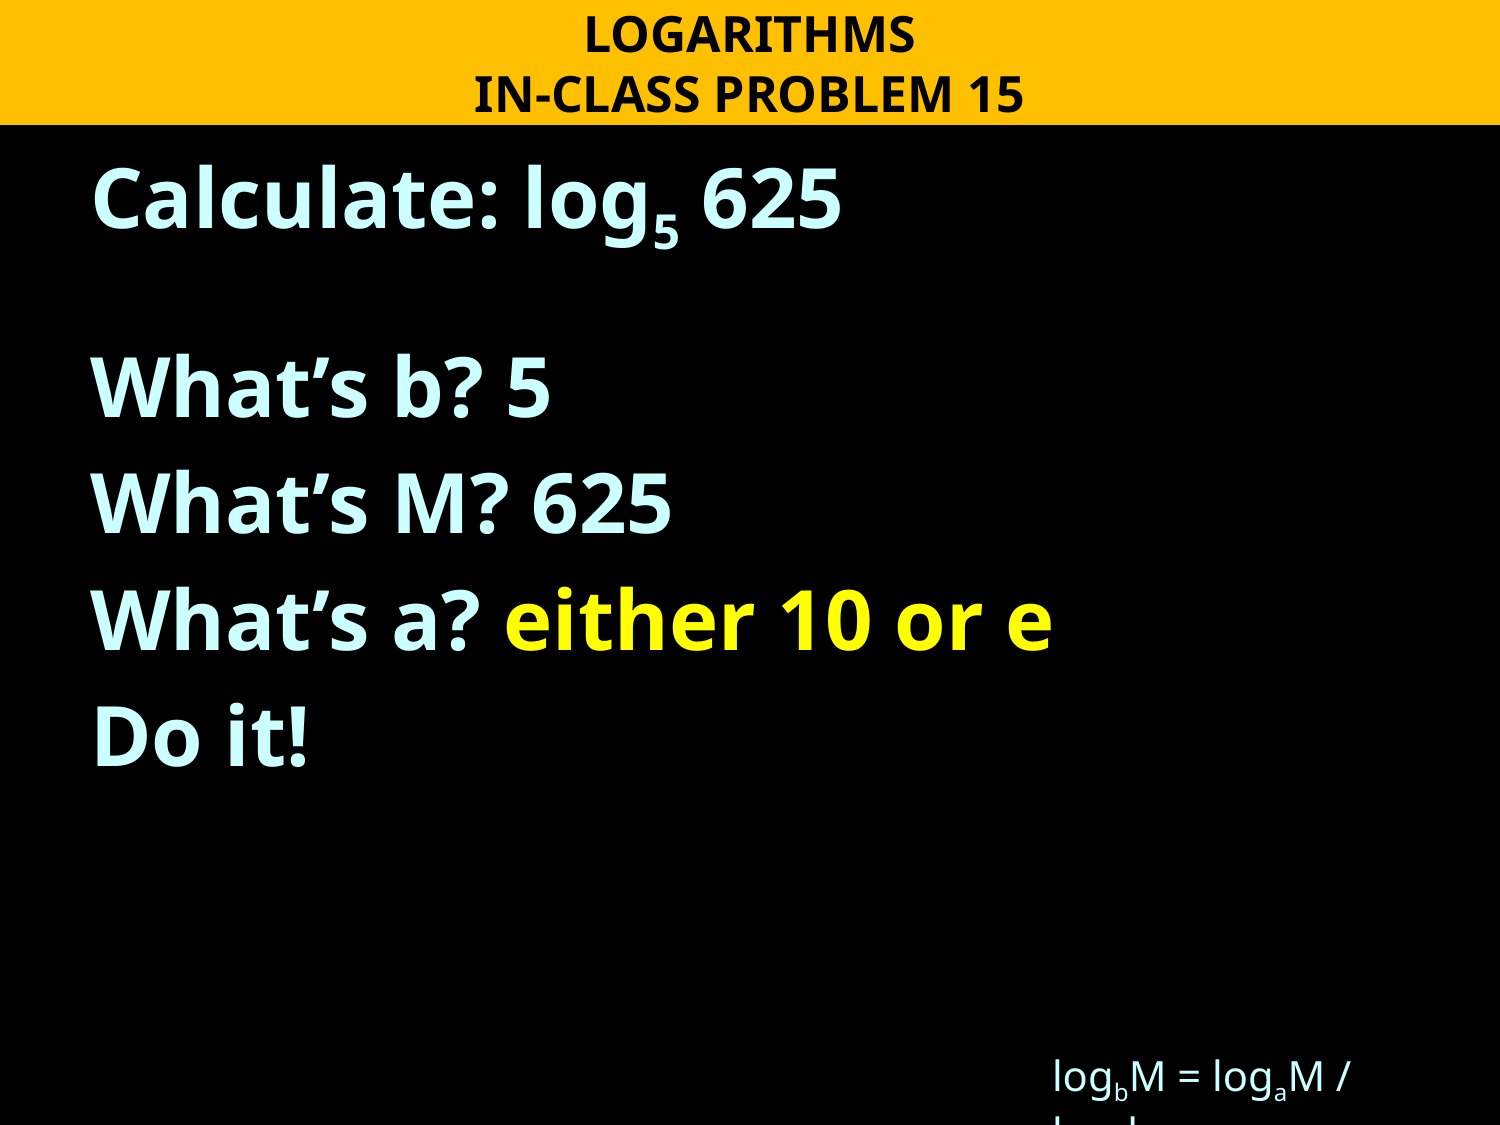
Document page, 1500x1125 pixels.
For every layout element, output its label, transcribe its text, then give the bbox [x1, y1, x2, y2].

list Calculate: log5 625 What’s b? 5 What’s M? 625 What’s a? either 10 or e Do it! [75, 137, 1425, 1063]
text_box logbM = logaM / logab [1037, 1042, 1475, 1125]
text_box LOGARITHMS IN-CLASS PROBLEM 15 [0, 0, 1500, 125]
